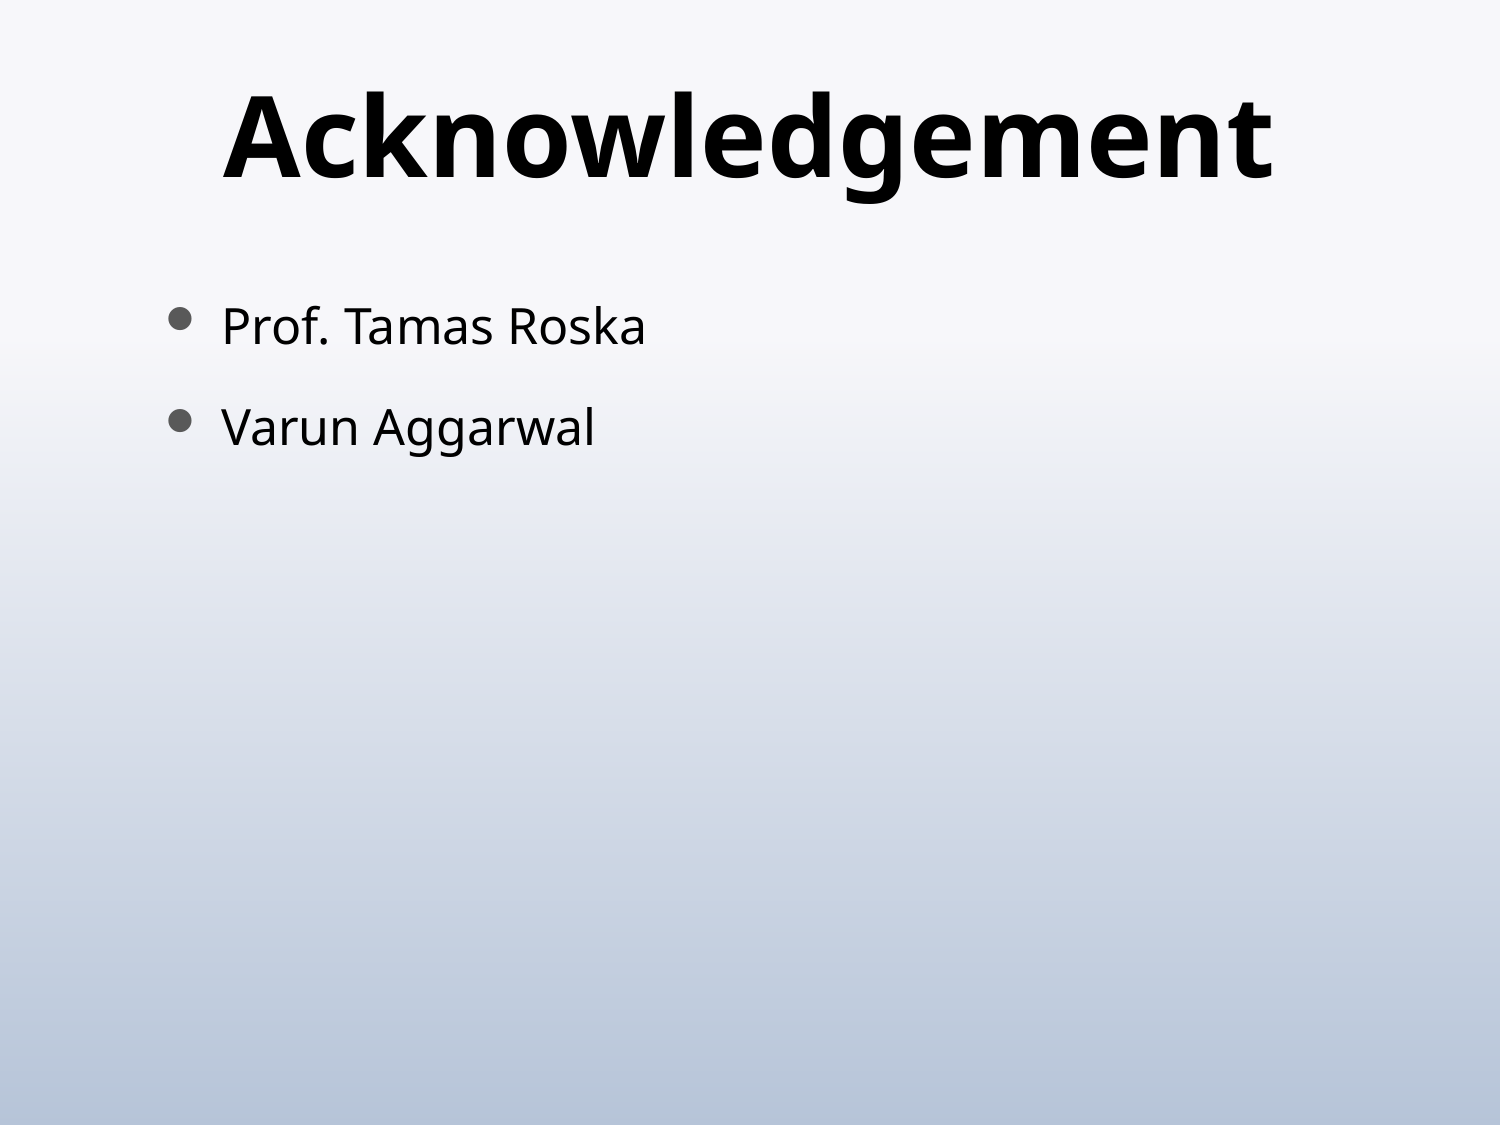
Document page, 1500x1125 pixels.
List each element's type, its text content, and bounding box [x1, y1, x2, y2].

title Acknowledgement [150, 37, 1350, 245]
list Prof. Tamas Roska Varun Aggarwal [150, 286, 1350, 993]
